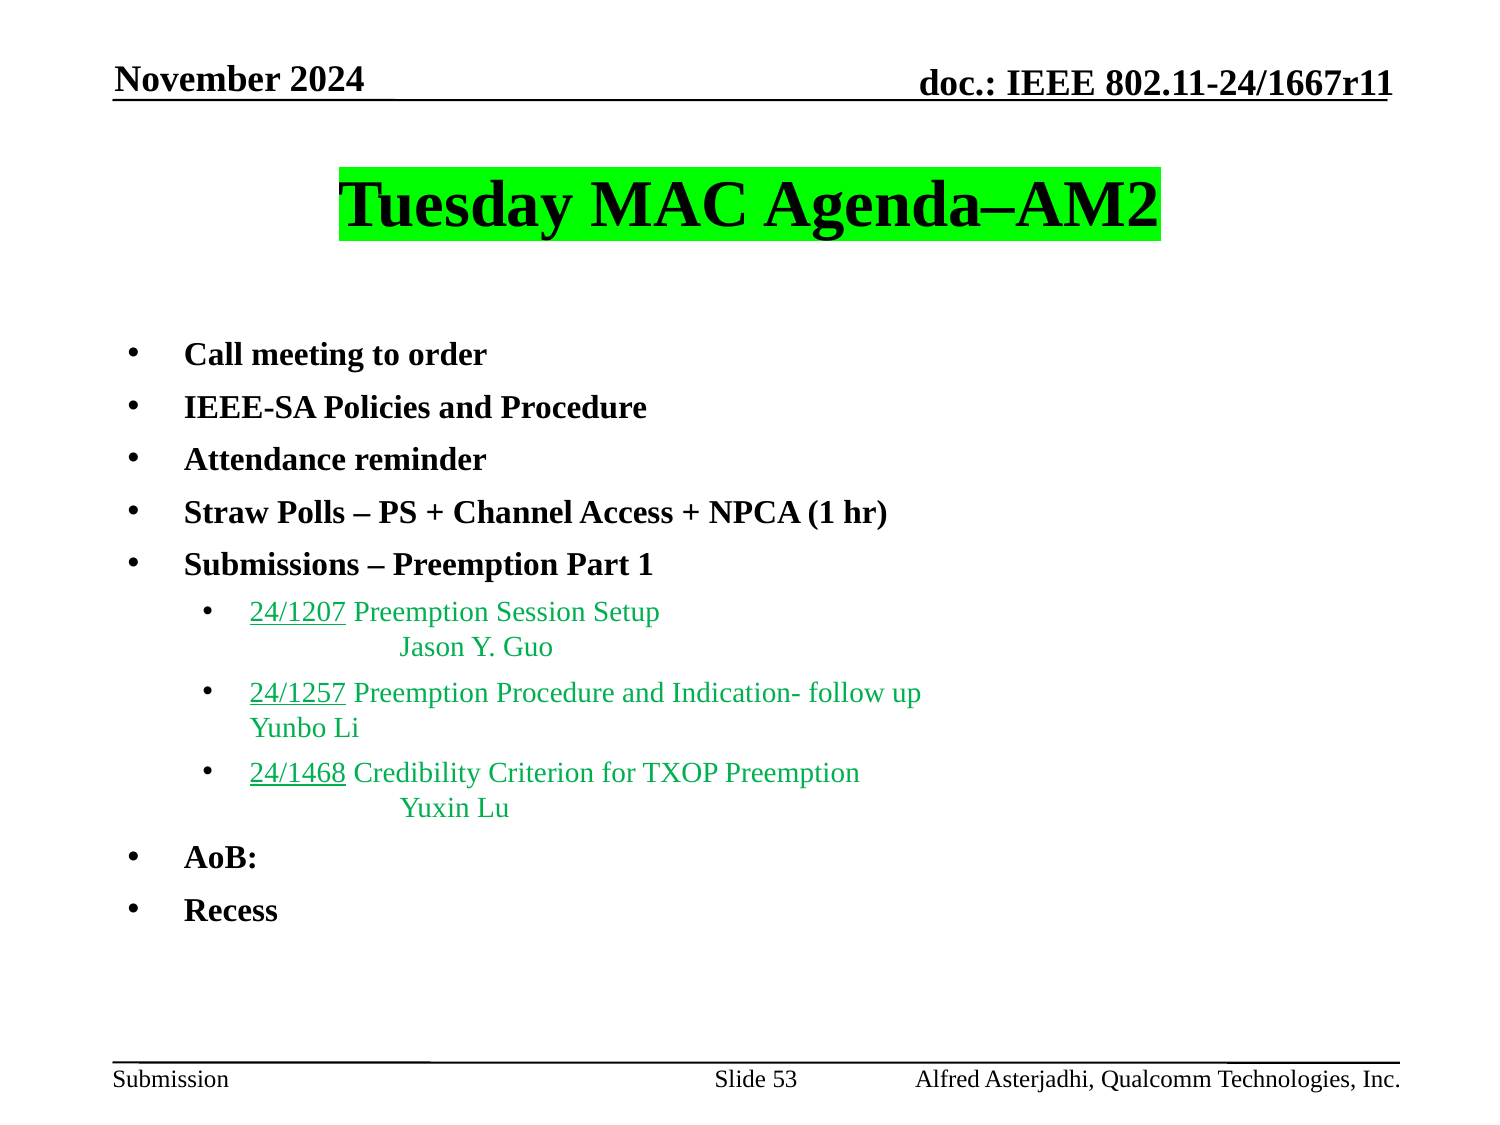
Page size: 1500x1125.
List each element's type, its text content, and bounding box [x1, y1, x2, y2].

title Tuesday MAC Agenda–AM2 [112, 112, 1388, 288]
list Call meeting to order IEEE-SA Policies and Procedure Attendance reminder Straw Polls – PS + Channel Access + NPCA (1 hr) Submissions – Preemption Part 1 24/1207 Preemption Session Setup Jason Y. Guo 24/1257 Preemption Procedure and Indication- follow up Yunbo Li 24/1468 Credibility Criterion for TXOP Preemption Yuxin Lu AoB: Recess [112, 324, 1388, 1063]
footer Alfred Asterjadhi, Qualcomm Technologies, Inc. [878, 1061, 1402, 1093]
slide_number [114, 54, 423, 100]
slide_number Slide 53 [712, 1061, 800, 1123]
